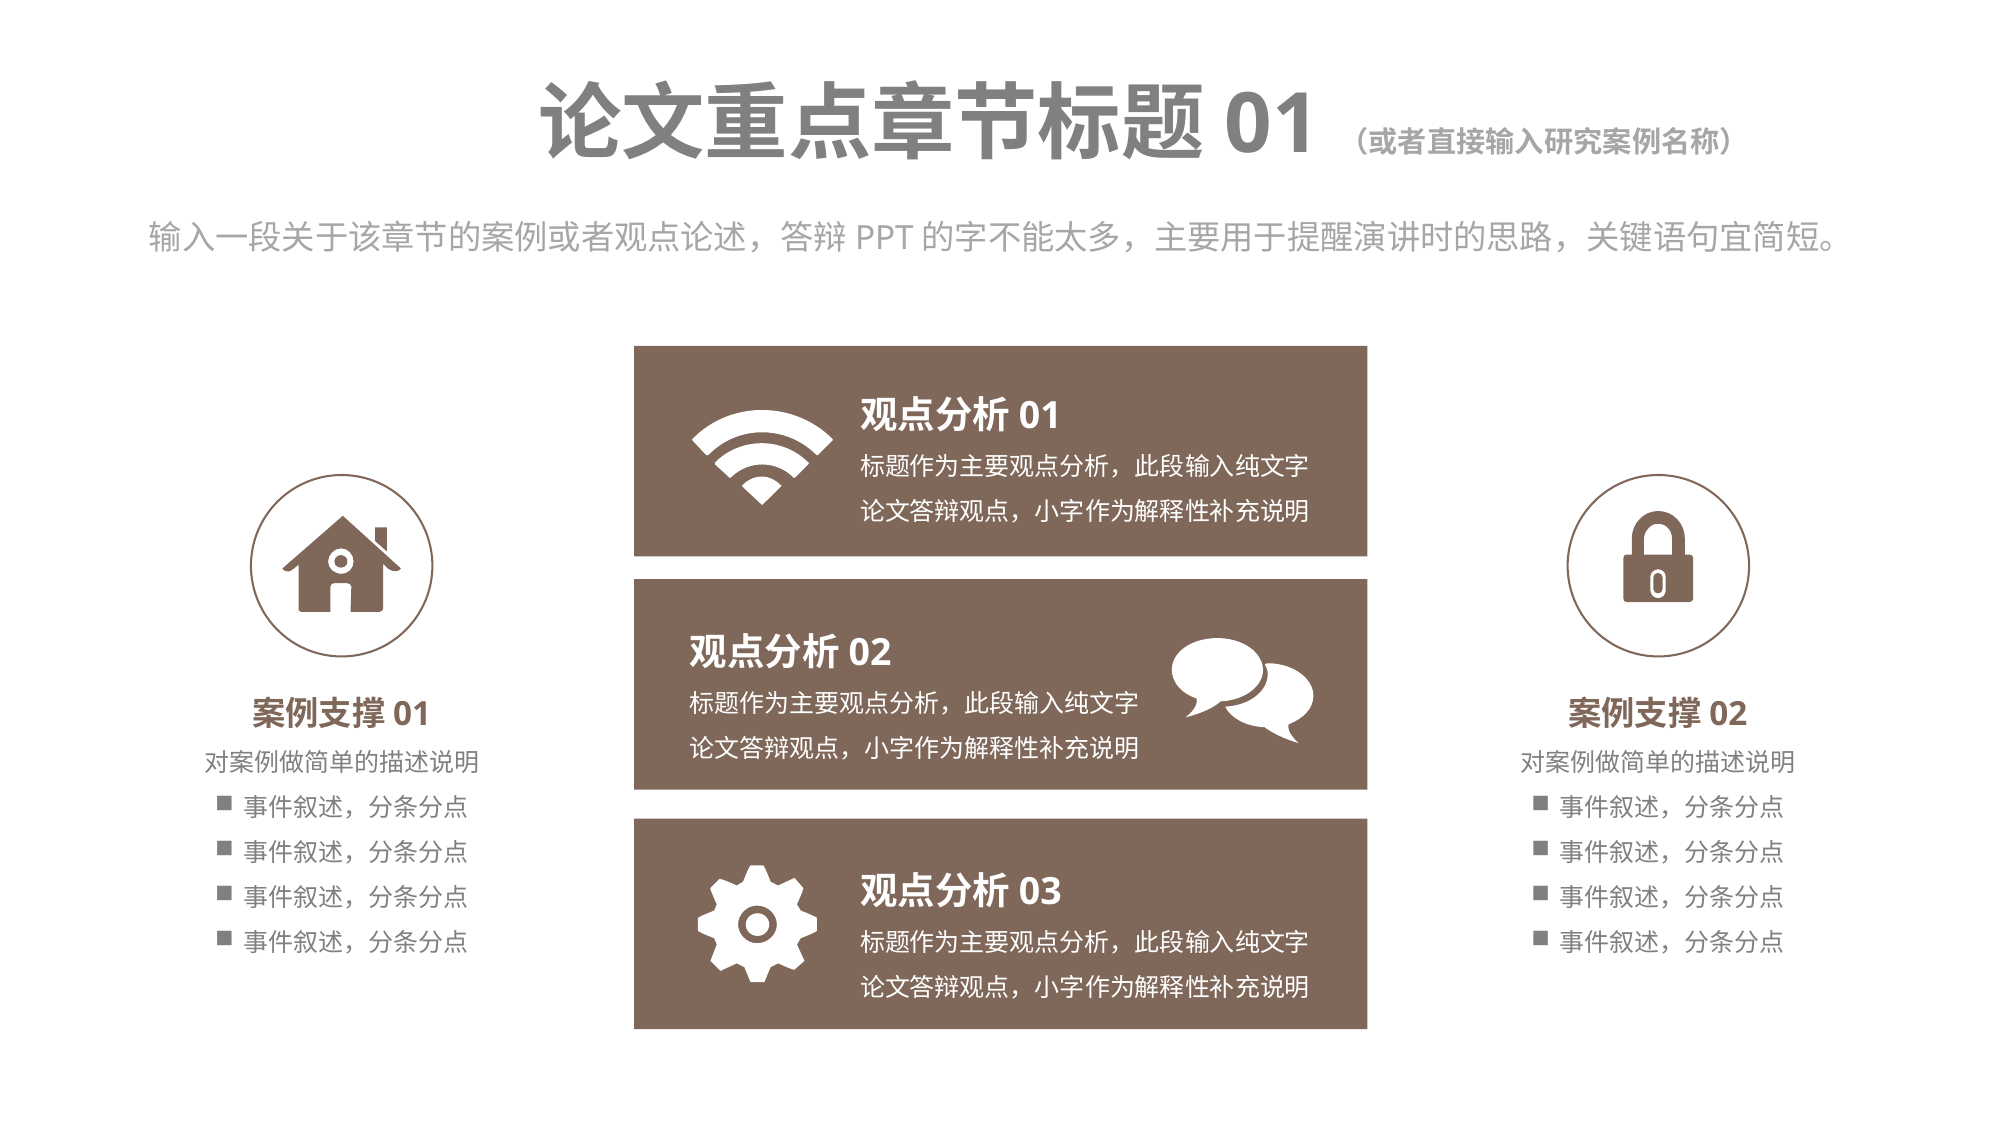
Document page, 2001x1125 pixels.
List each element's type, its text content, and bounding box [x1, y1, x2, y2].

text_box [632, 816, 1370, 1031]
text_box 案例支撑02 对案例做简单的描述说明 事件叙述，分条分点 事件叙述，分条分点 事件叙述，分条分点 事件叙述，分条分点 [1482, 646, 1833, 962]
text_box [1171, 637, 1314, 744]
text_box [1623, 510, 1694, 603]
text_box [248, 472, 435, 659]
text_box 案例支撑01 对案例做简单的描述说明 事件叙述，分条分点 事件叙述，分条分点 事件叙述，分条分点 事件叙述，分条分点 [166, 646, 517, 962]
text_box [632, 577, 1370, 792]
text_box 论文重点章节标题01（或者直接输入研究案例名称） [0, 63, 2000, 174]
text_box [632, 344, 1370, 559]
text_box 输入一段关于该章节的案例或者观点论述，答辩PPT的字不能太多，主要用于提醒演讲时的思路，关键语句宜简短。 [121, 211, 1881, 262]
text_box [1565, 472, 1752, 646]
text_box 观点分析02 标题作为主要观点分析，此段输入纯文字论文答辩观点，小字作为解释性补充说明 [679, 599, 1157, 768]
text_box 观点分析01 标题作为主要观点分析，此段输入纯文字论文答辩观点，小字作为解释性补充说明 [849, 363, 1327, 531]
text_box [282, 515, 402, 613]
text_box 观点分析03 标题作为主要观点分析，此段输入纯文字论文答辩观点，小字作为解释性补充说明 [849, 839, 1327, 1007]
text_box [691, 400, 834, 506]
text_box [697, 865, 818, 983]
